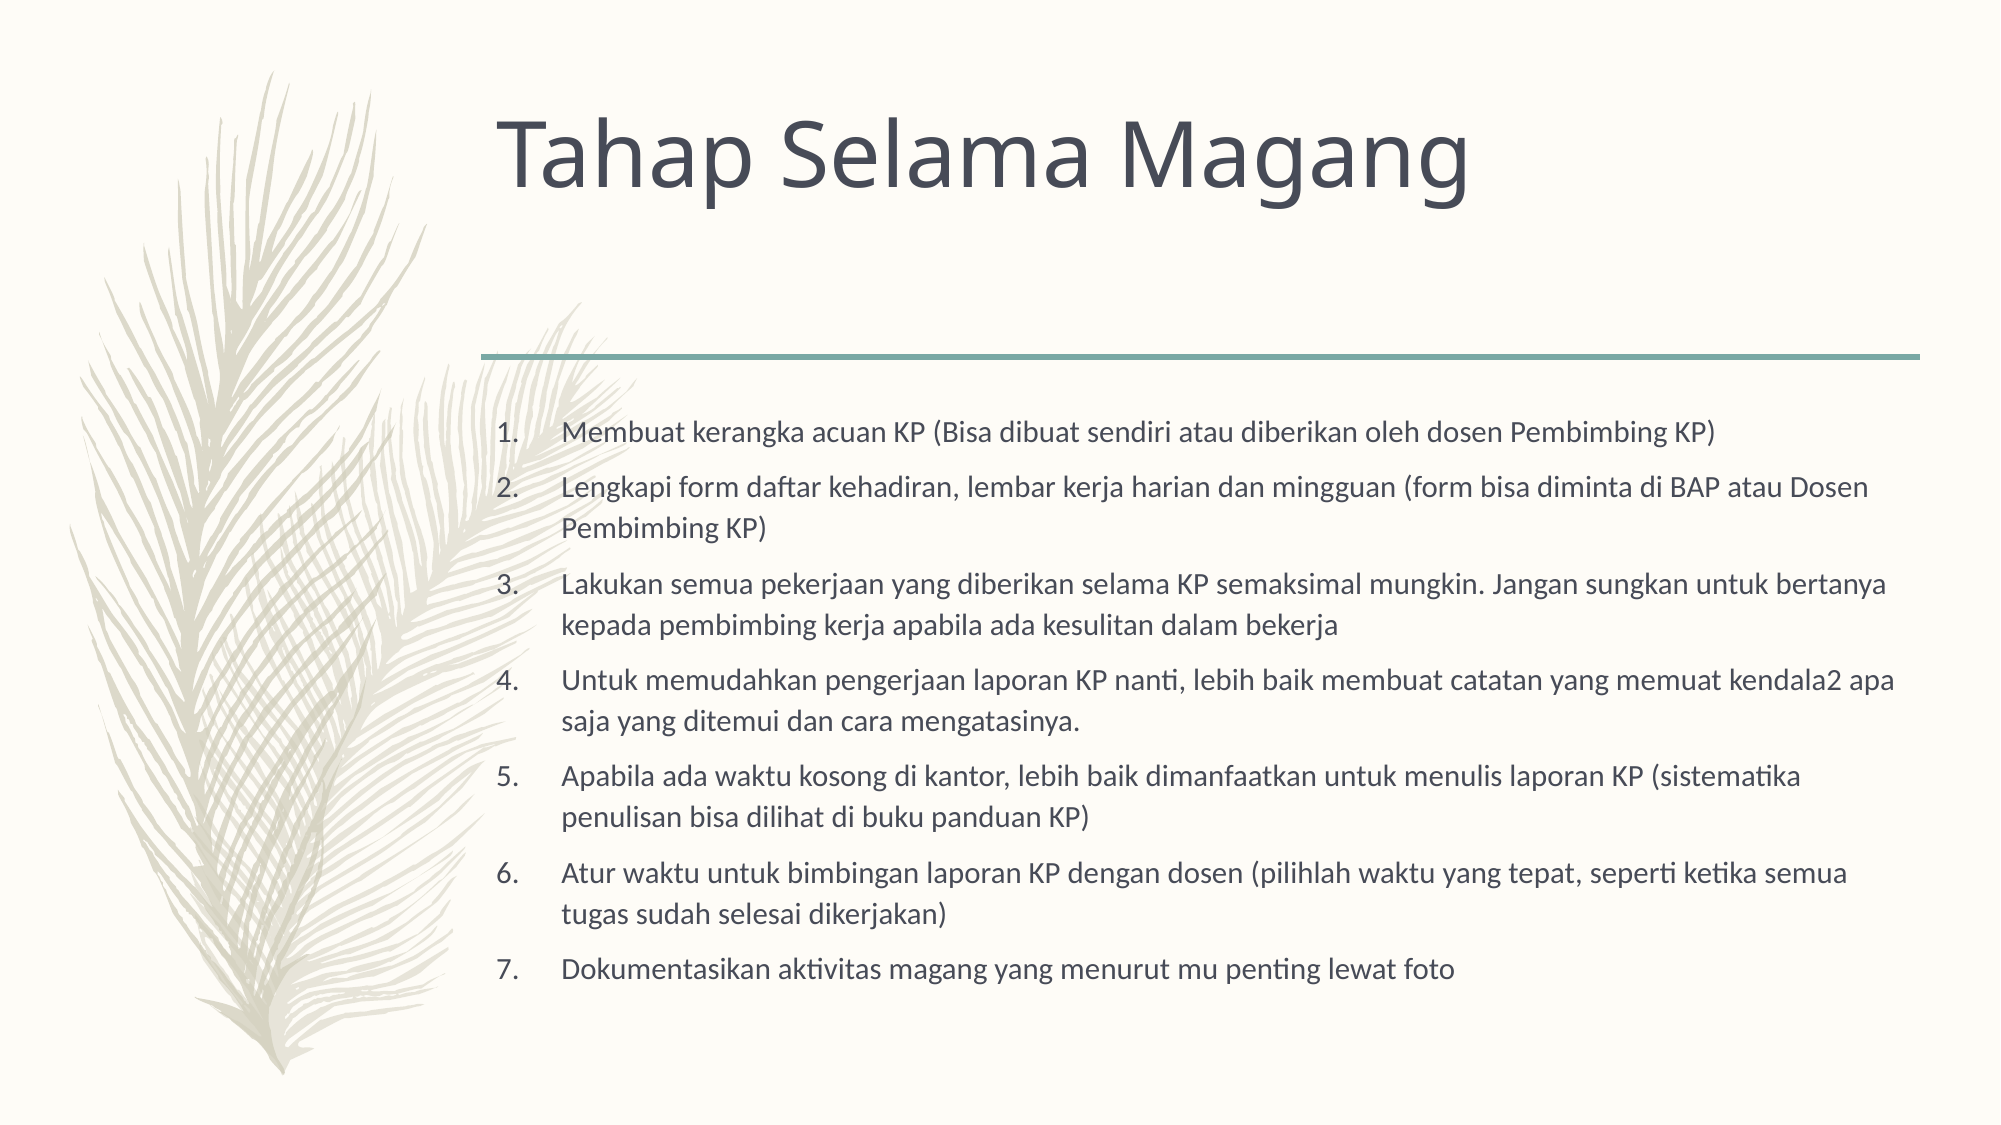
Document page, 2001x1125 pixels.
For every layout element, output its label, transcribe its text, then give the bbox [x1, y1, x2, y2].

title Tahap Selama Magang [481, 93, 1920, 350]
list Membuat kerangka acuan KP (Bisa dibuat sendiri atau diberikan oleh dosen Pembimbing KP) Lengkapi form daftar kehadiran, lembar kerja harian dan mingguan (form bisa diminta di BAP atau Dosen Pembimbing KP) Lakukan semua pekerjaan yang diberikan selama KP semaksimal mungkin. Jangan sungkan untuk bertanya kepada pembimbing kerja apabila ada kesulitan dalam bekerja Untuk memudahkan pengerjaan laporan KP nanti, lebih baik membuat catatan yang memuat kendala2 apa saja yang ditemui dan cara mengatasinya. Apabila ada waktu kosong di kantor, lebih baik dimanfaatkan untuk menulis laporan KP (sistematika penulisan bisa dilihat di buku panduan KP) Atur waktu untuk bimbingan laporan KP dengan dosen (pilihlah waktu yang tepat, seperti ketika semua tugas sudah selesai dikerjakan) Dokumentasikan aktivitas magang yang menurut mu penting lewat foto [481, 399, 1920, 999]
